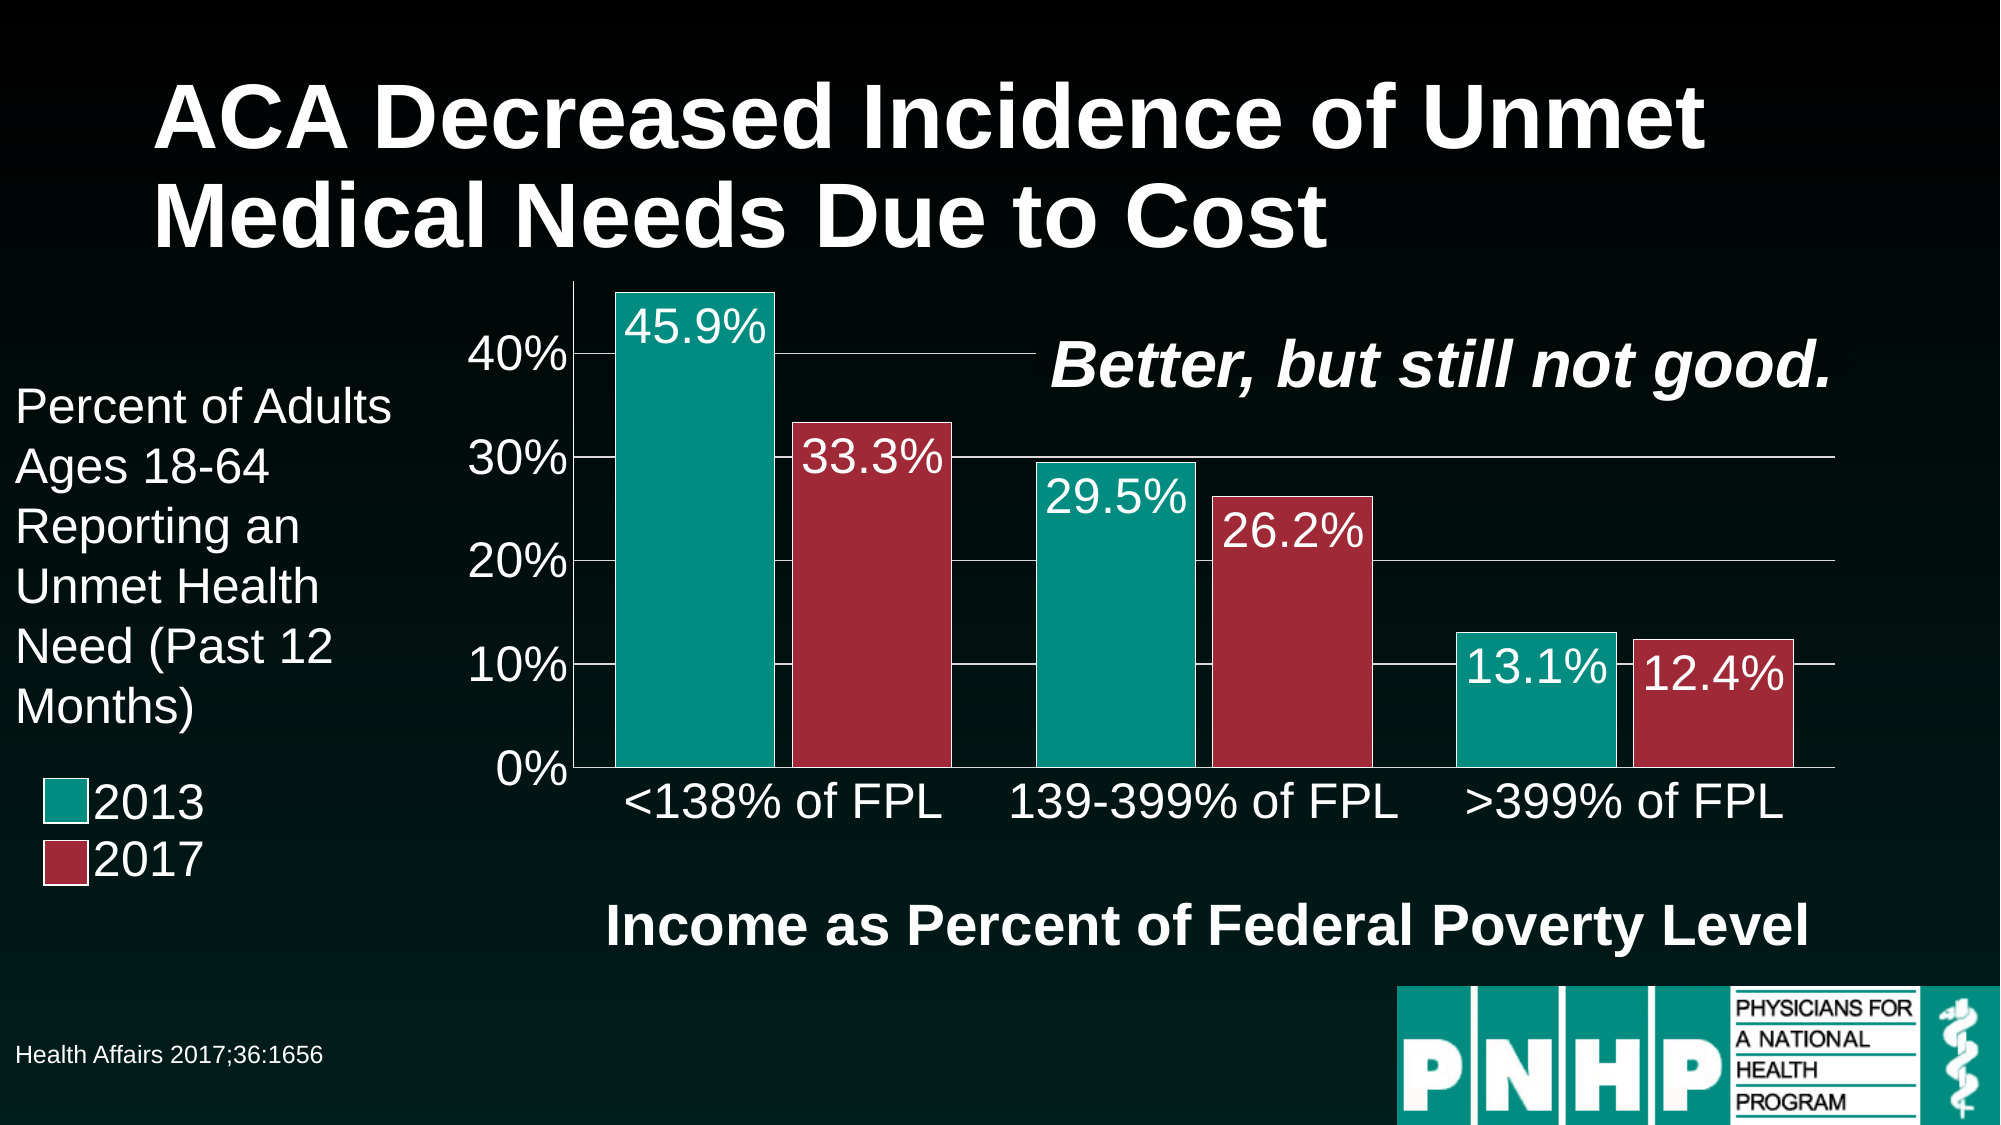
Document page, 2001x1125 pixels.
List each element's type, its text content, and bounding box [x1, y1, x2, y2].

chart [0, 248, 1863, 889]
picture [1397, 986, 2000, 1125]
text_box Income as Percent of Federal Poverty Level [579, 889, 1838, 965]
list Health Affairs 2017;36:1656 [0, 986, 1350, 1125]
title ACA Decreased Incidence of Unmet Medical Needs Due to Cost [137, 59, 1863, 248]
